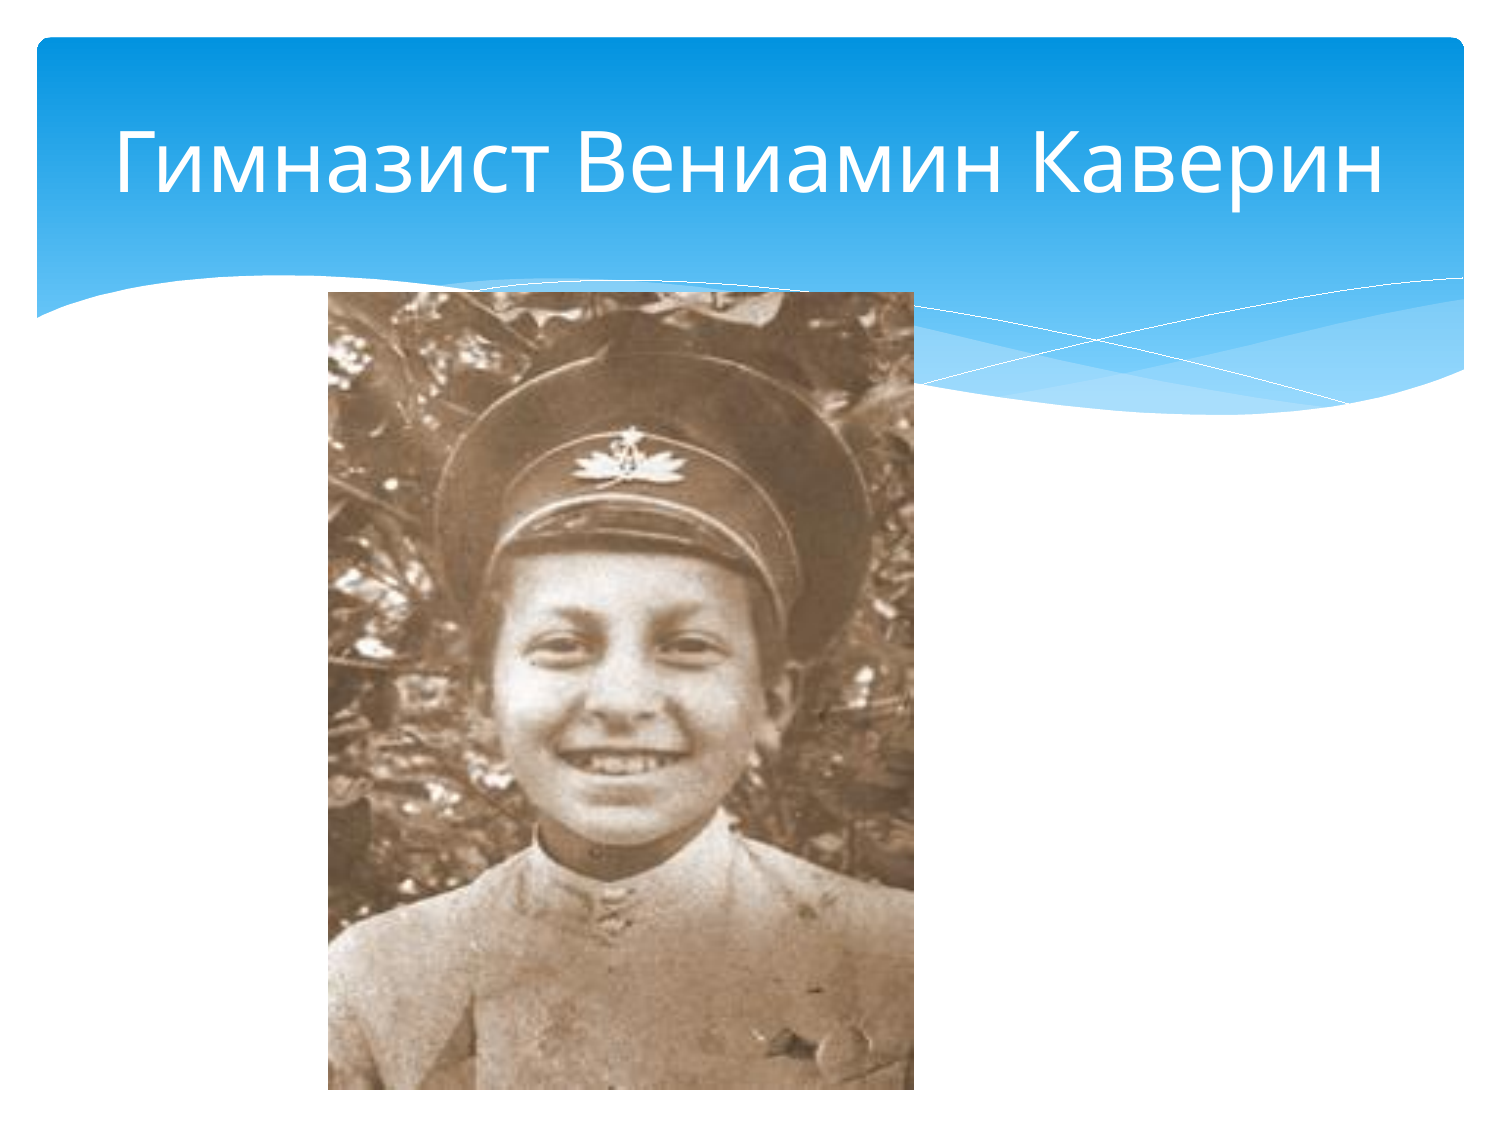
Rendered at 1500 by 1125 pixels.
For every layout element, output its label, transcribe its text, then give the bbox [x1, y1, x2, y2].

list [327, 292, 915, 1091]
title Гимназист Вениамин Каверин [75, 55, 1425, 261]
